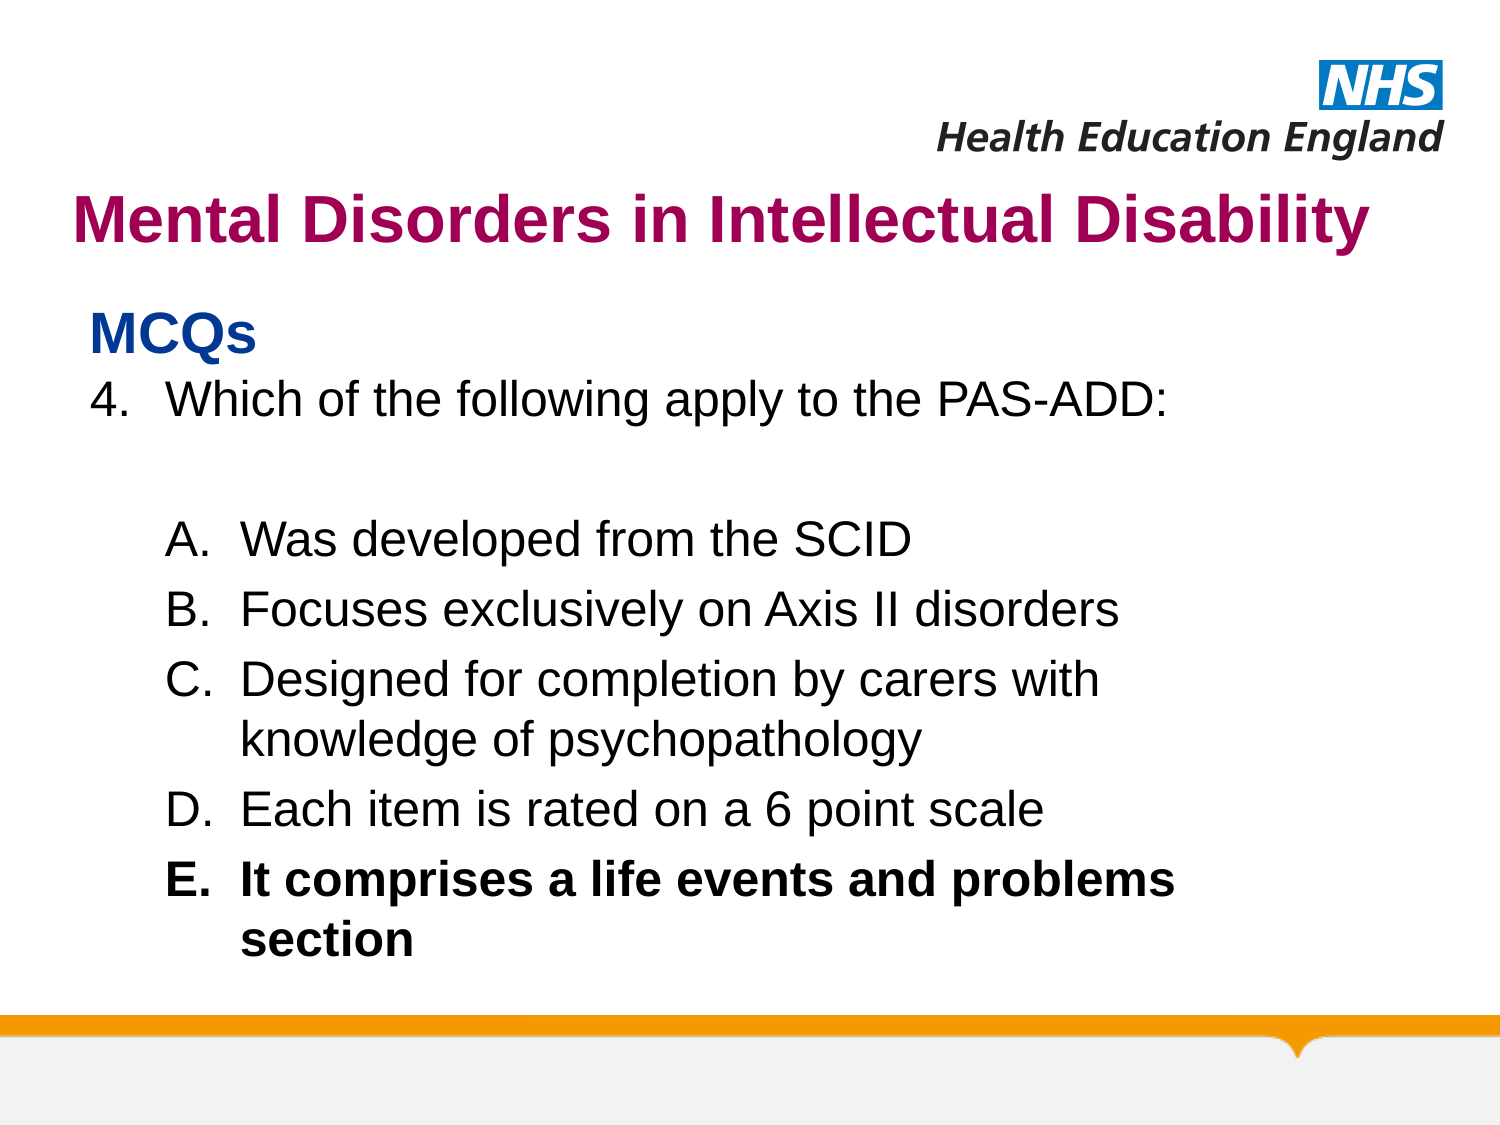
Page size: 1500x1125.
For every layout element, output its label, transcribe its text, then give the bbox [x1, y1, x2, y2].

list 4. Which of the following apply to the PAS-ADD: Was developed from the SCID Focuses exclusively on Axis II disorders Designed for completion by carers with knowledge of psychopathology Each item is rated on a 6 point scale It comprises a life events and problems section [75, 359, 1361, 763]
title Mental Disorders in Intellectual Disability [24, 168, 1420, 280]
subtitle MCQs [75, 288, 1125, 359]
picture [936, 59, 1445, 161]
